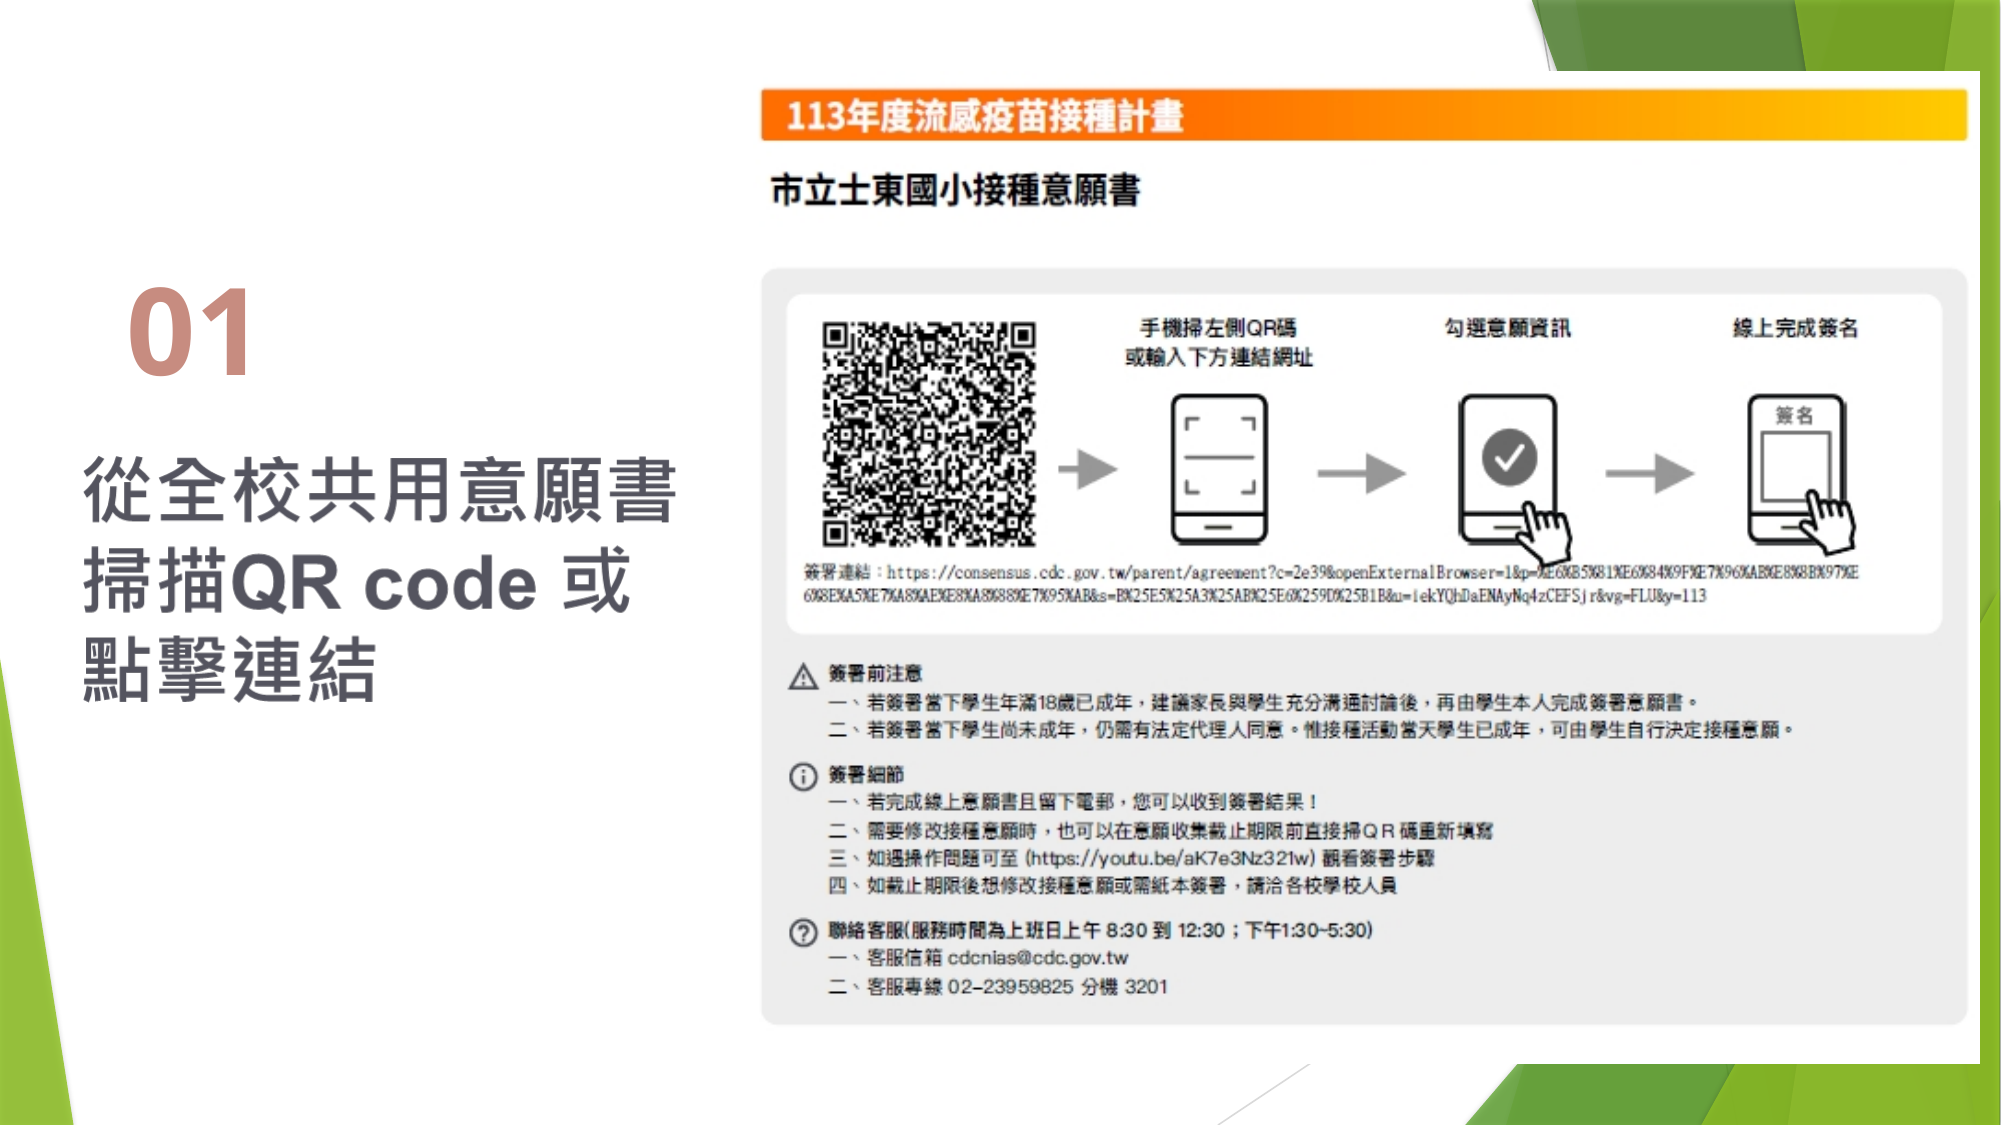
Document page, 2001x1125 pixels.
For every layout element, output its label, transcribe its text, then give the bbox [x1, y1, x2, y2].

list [753, 71, 1981, 1065]
title 01 [111, 245, 744, 456]
picture [34, 422, 726, 761]
